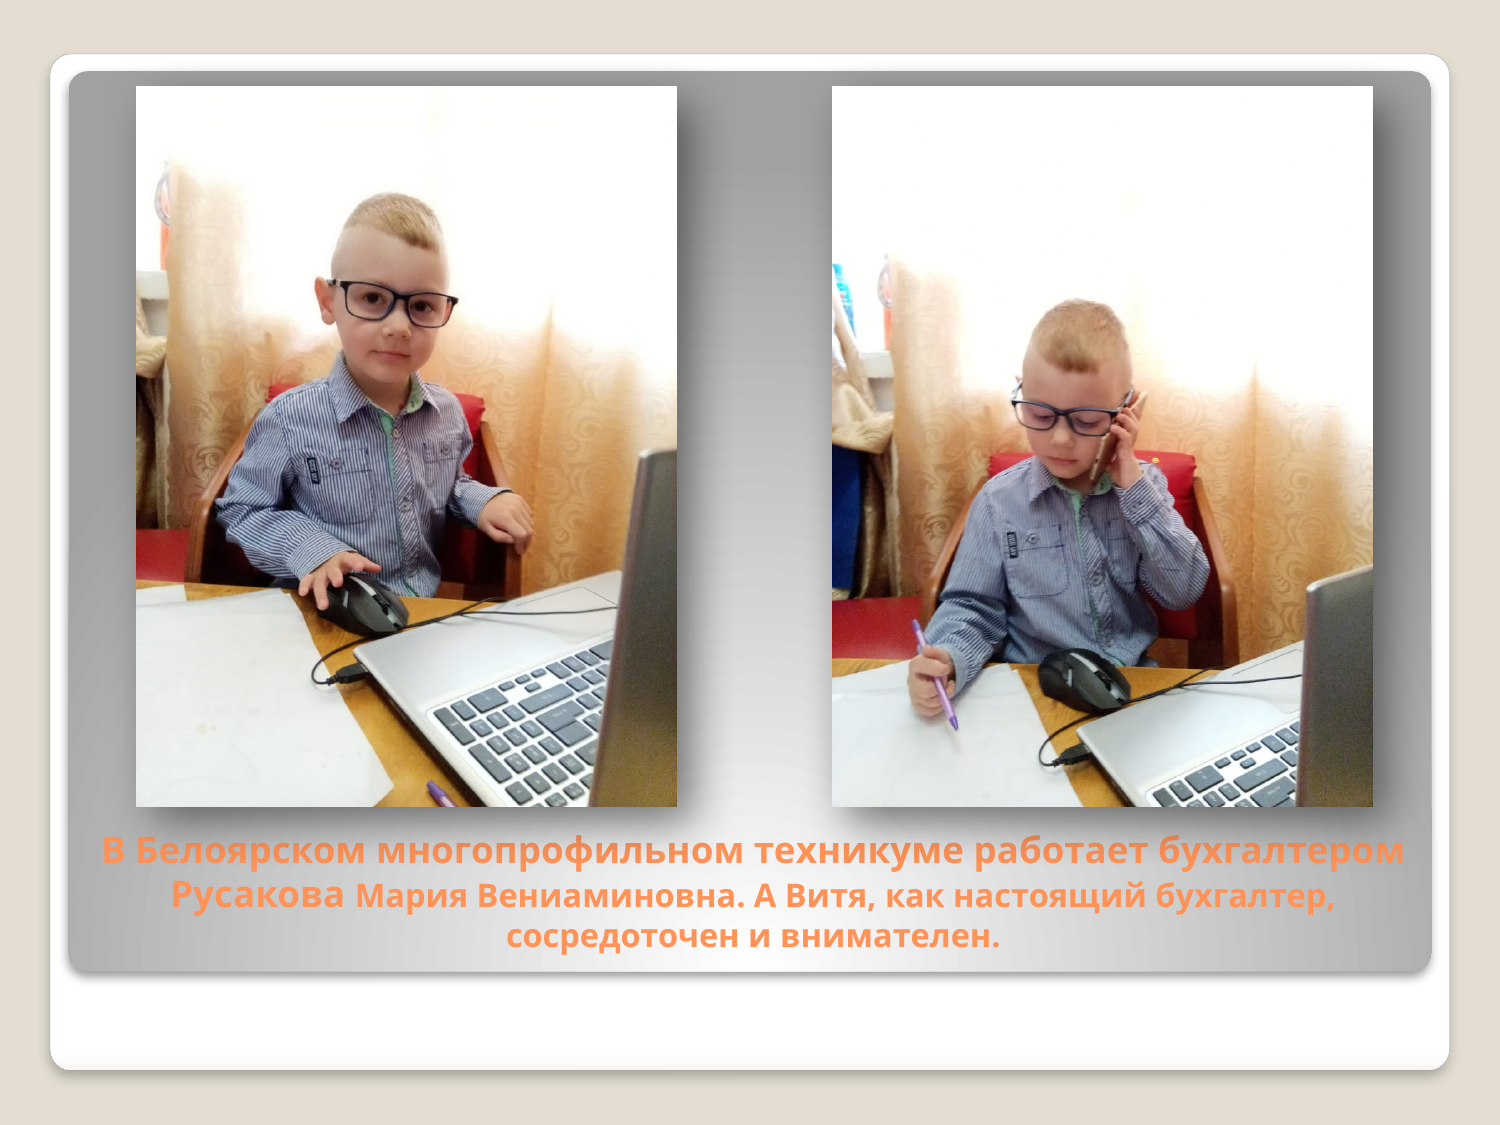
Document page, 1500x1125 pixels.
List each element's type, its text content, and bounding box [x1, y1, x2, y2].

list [136, 86, 678, 808]
title В Белоярском многопрофильном техникуме работает бухгалтером Русакова Мария Вениаминовна. А Витя, как настоящий бухгалтер, сосредоточен и внимателен. [82, 817, 1425, 961]
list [832, 86, 1373, 808]
